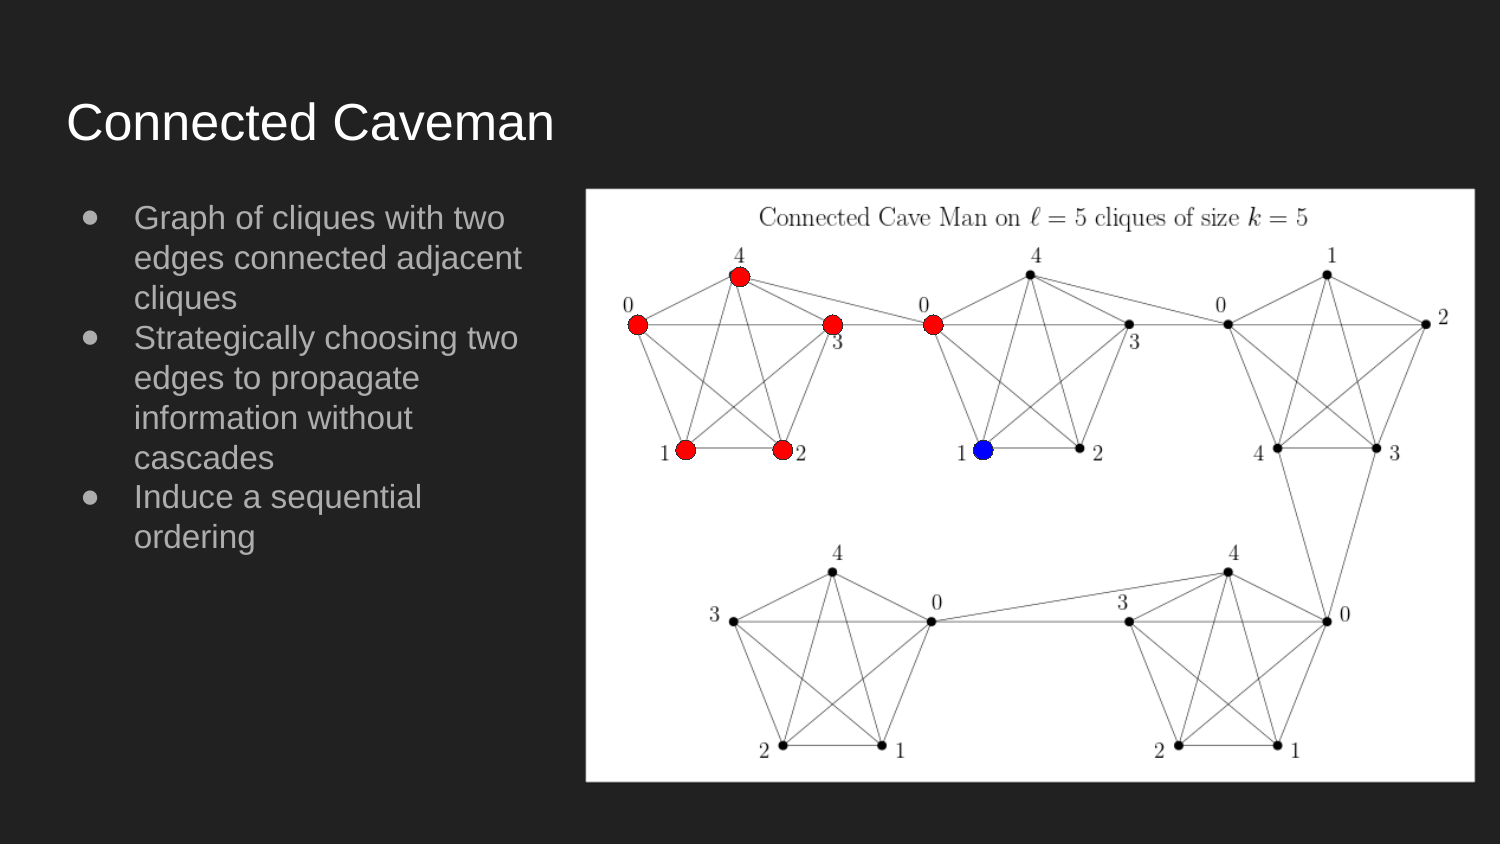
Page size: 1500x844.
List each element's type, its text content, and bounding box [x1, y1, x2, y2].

picture [585, 188, 1477, 784]
title Connected Caveman [50, 72, 1450, 168]
text_box Graph of cliques with two edges connected adjacent cliques Strategically choosing two edges to propagate information without cascades Induce a sequential ordering [44, 181, 562, 571]
